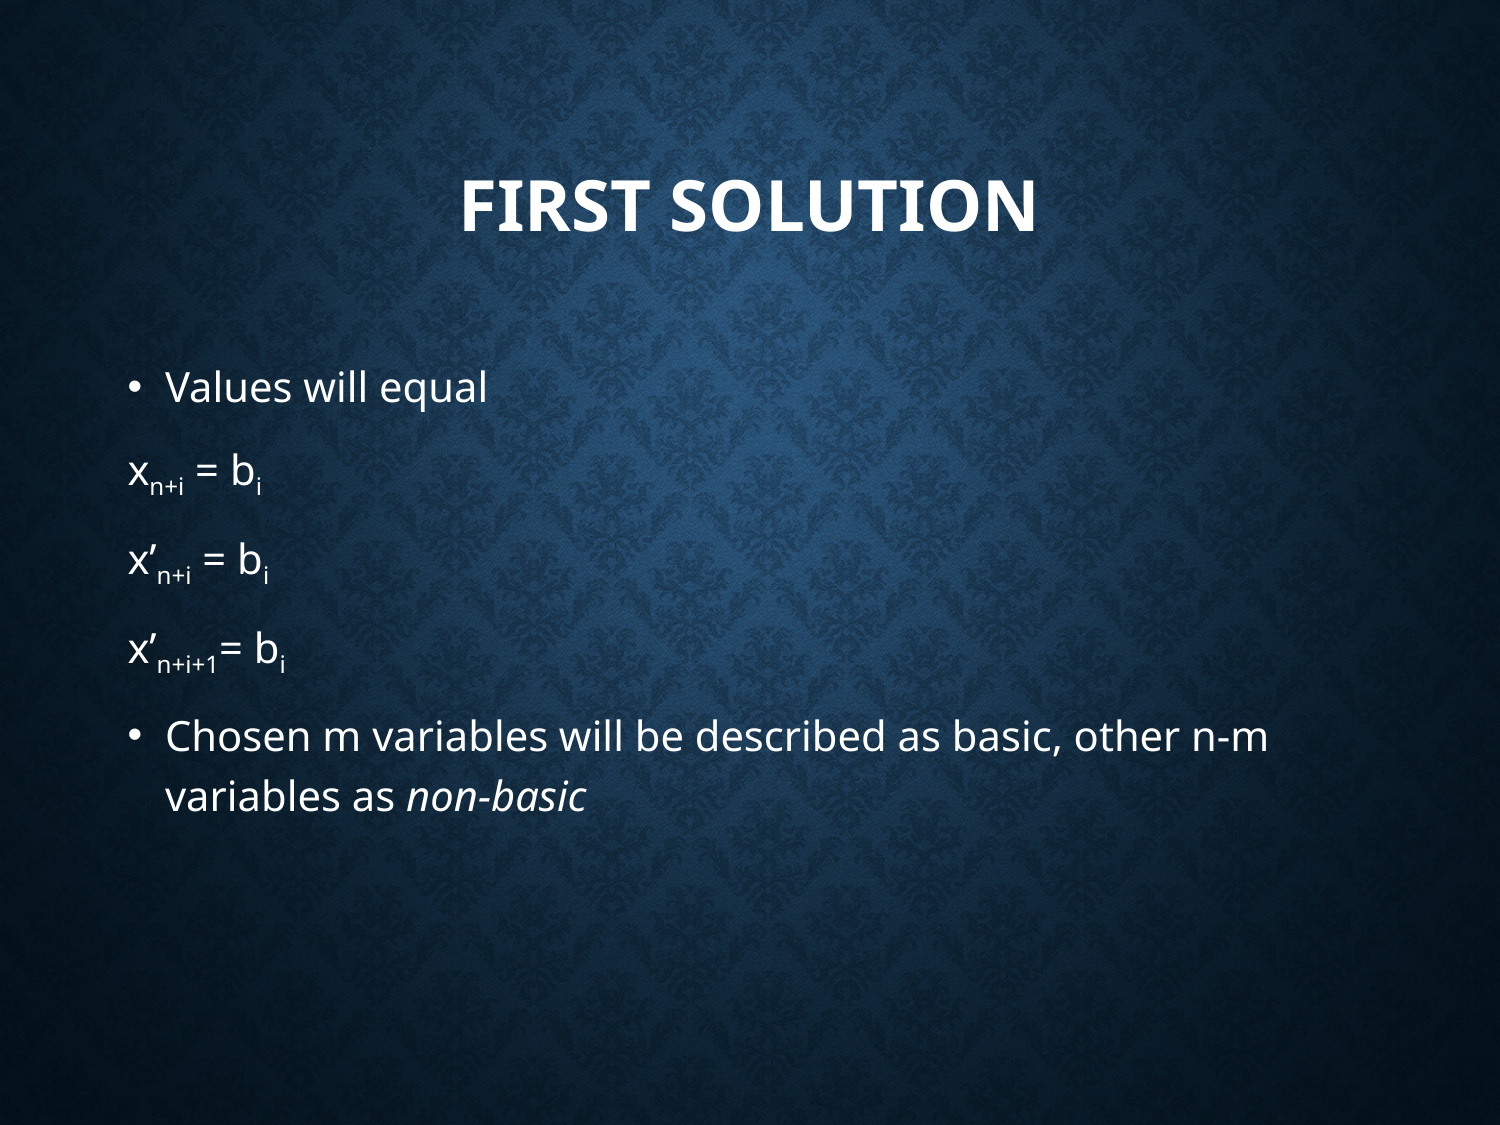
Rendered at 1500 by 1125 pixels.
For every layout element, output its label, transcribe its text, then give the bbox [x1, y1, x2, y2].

list Values will equal xn+i = bi x’n+i = bi x’n+i+1= bi Chosen m variables will be described as basic, other n-m variables as non-basic [112, 343, 1387, 950]
title First solution [112, 99, 1387, 318]
